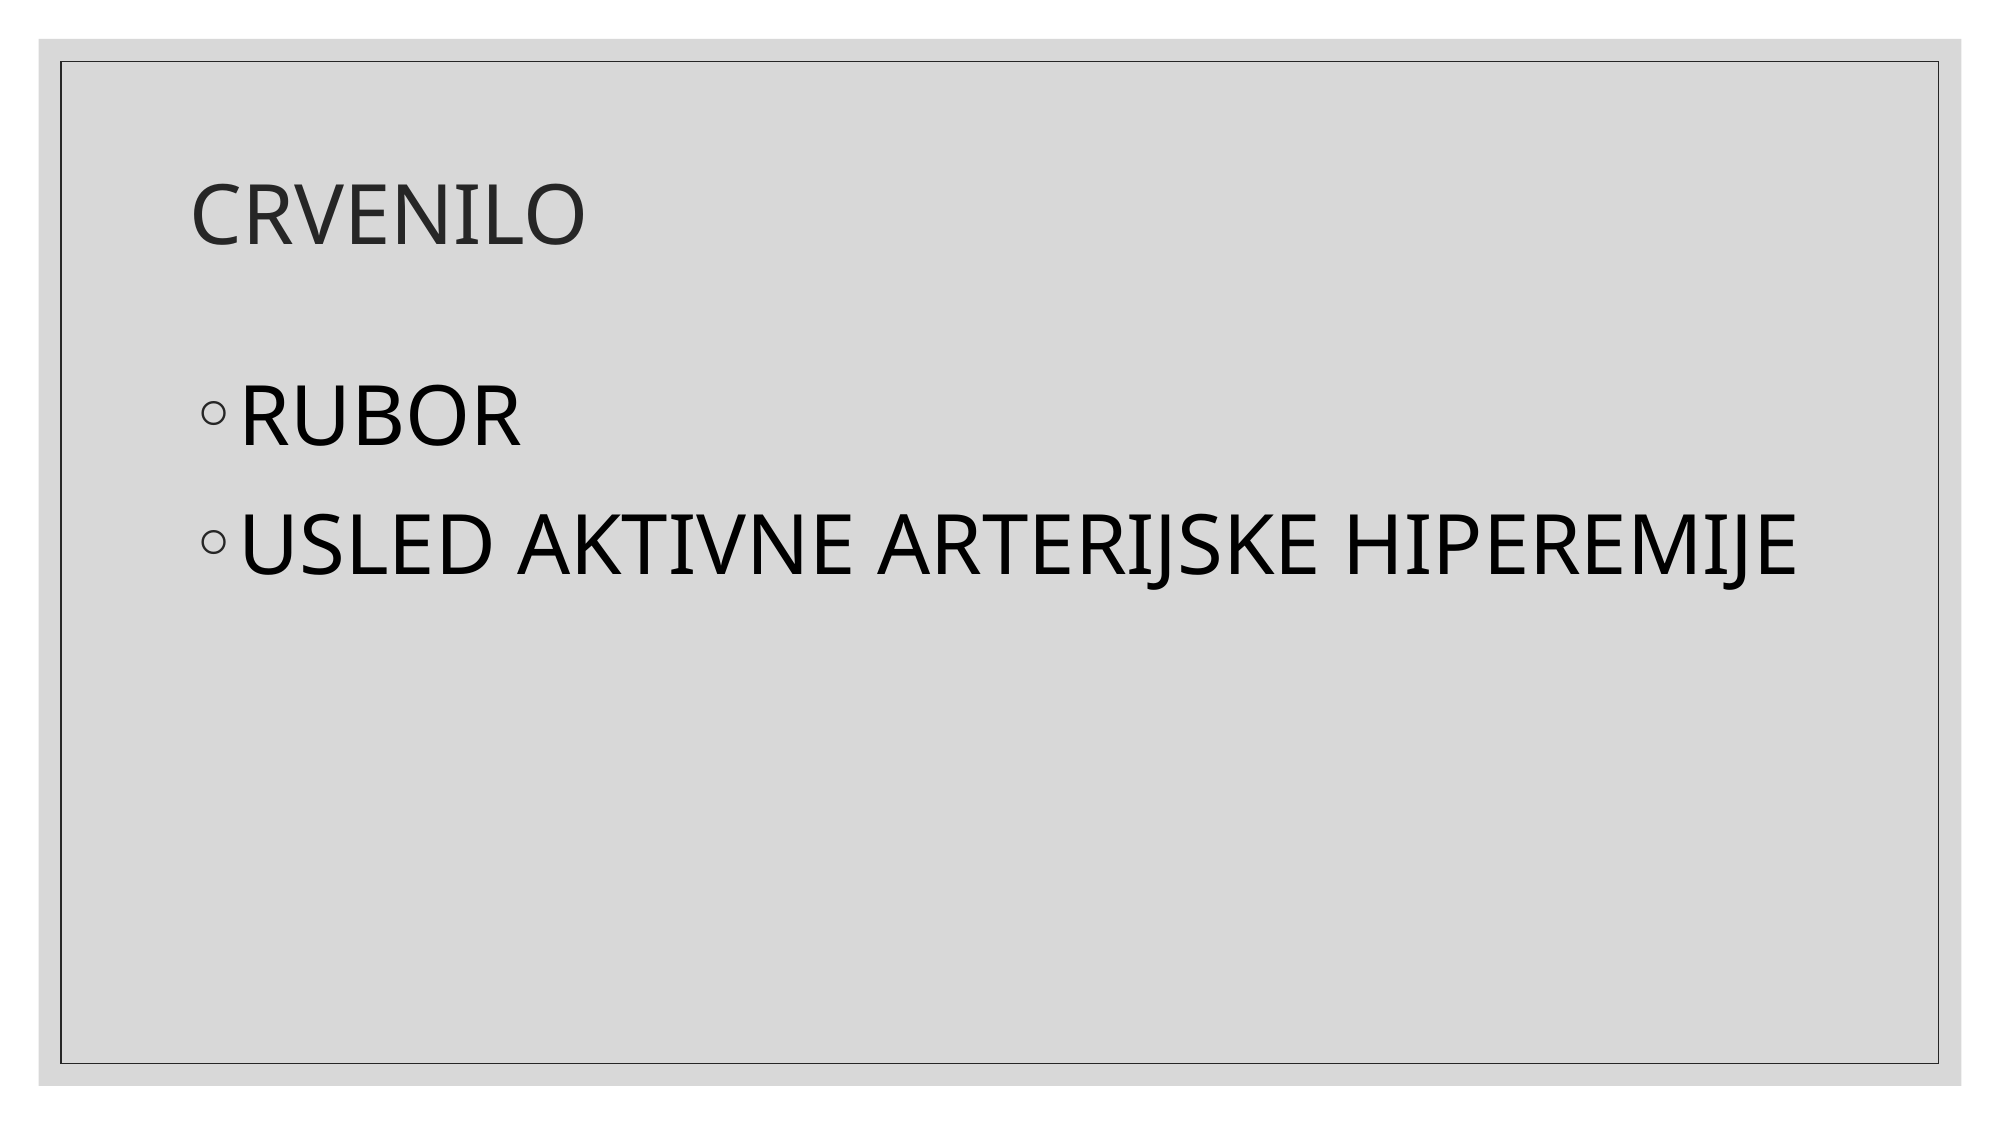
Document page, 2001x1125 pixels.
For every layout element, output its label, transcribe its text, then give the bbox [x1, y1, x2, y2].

title CRVENILO [174, 105, 1825, 331]
list RUBOR USLED AKTIVNE ARTERIJSKE HIPEREMIJE [174, 345, 1825, 977]
